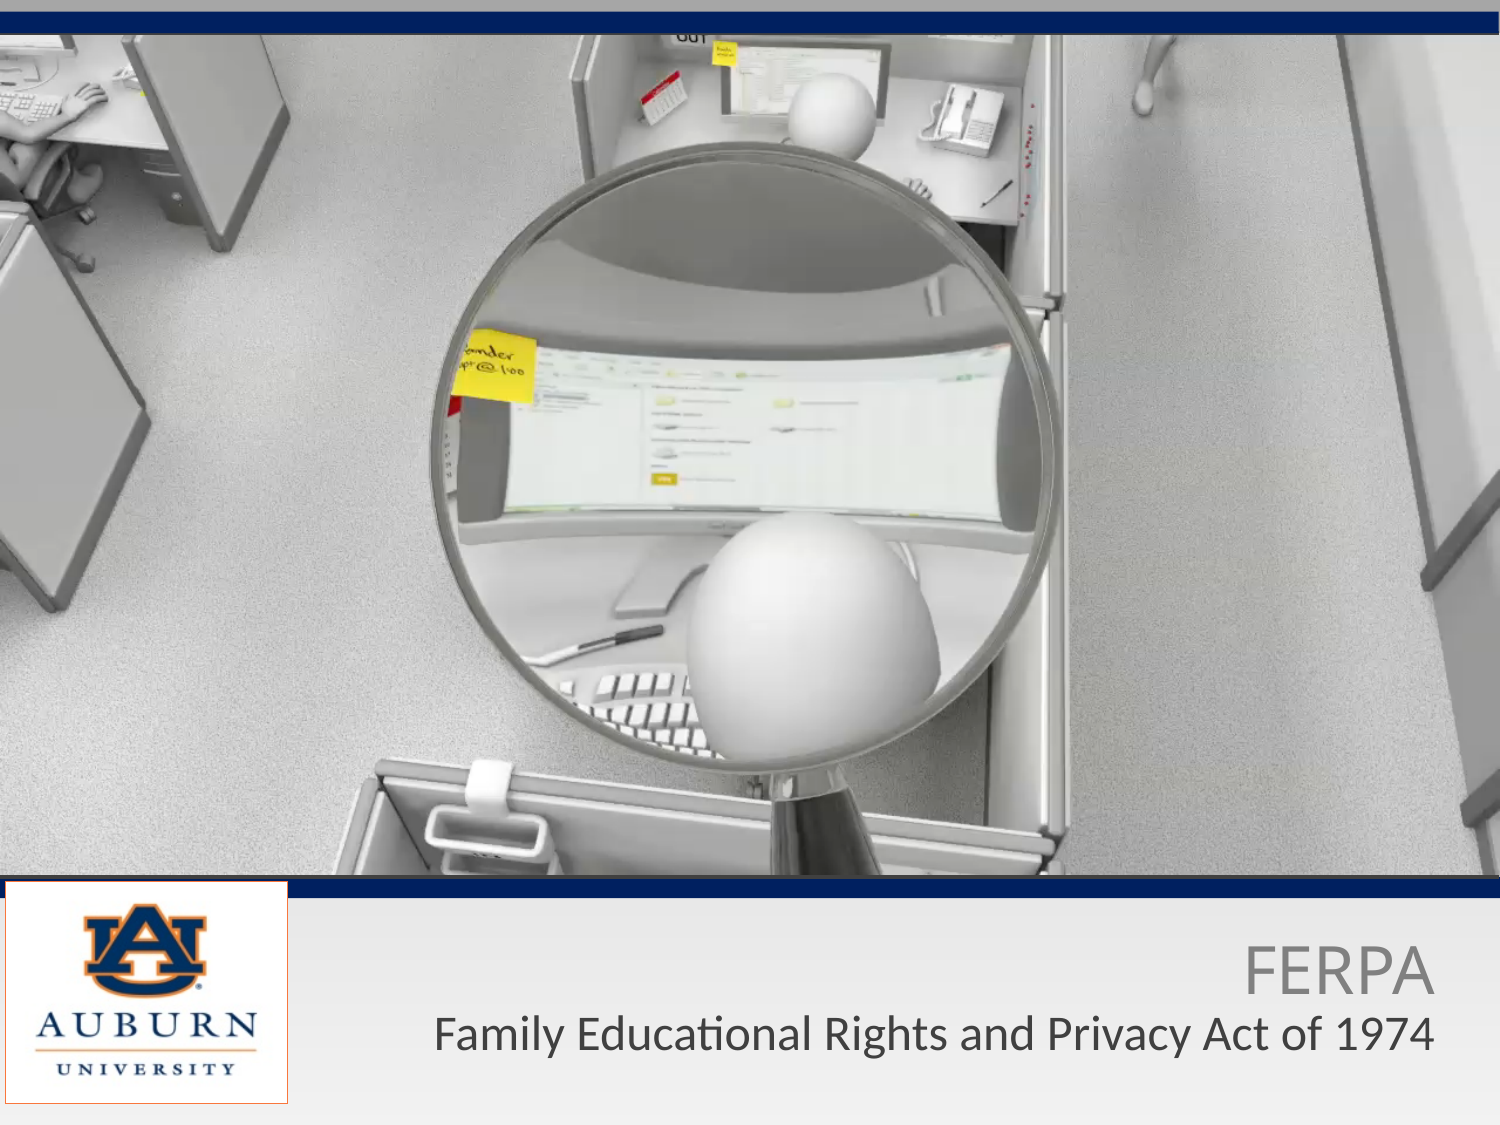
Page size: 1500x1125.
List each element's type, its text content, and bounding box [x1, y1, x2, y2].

title FERPA [174, 862, 1450, 1016]
picture [0, 33, 1500, 877]
picture [4, 881, 288, 1105]
subtitle Family Educational Rights and Privacy Act of 1974 [399, 992, 1450, 1106]
